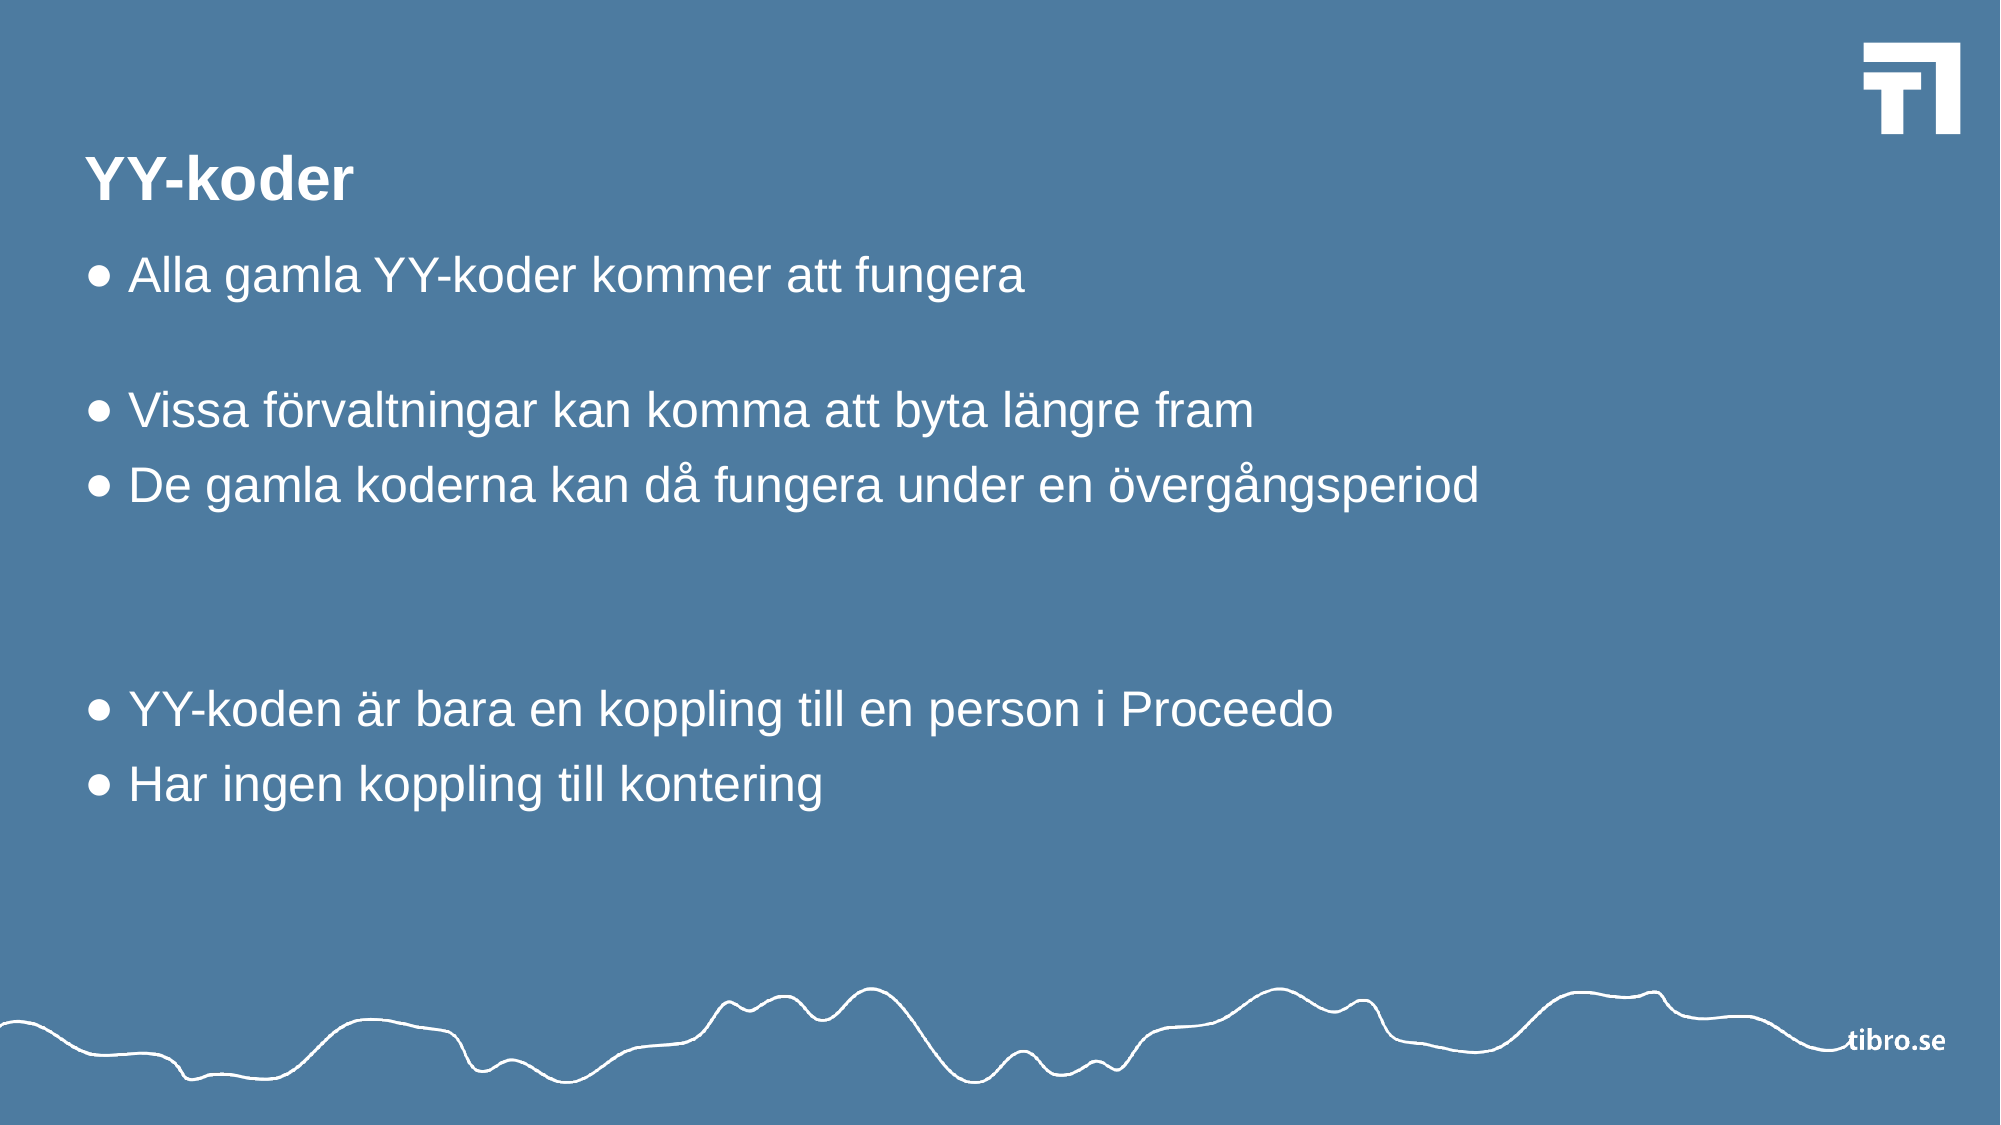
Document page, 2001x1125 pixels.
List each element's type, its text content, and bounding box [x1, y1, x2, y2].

title YY-koder [84, 38, 1508, 215]
list Alla gamla YY-koder kommer att fungera Vissa förvaltningar kan komma att byta längre fram De gamla koderna kan då fungera under en övergångsperiod YY-koden är bara en koppling till en person i Proceedo Har ingen koppling till kontering [84, 249, 1901, 957]
picture [0, 987, 1945, 1084]
